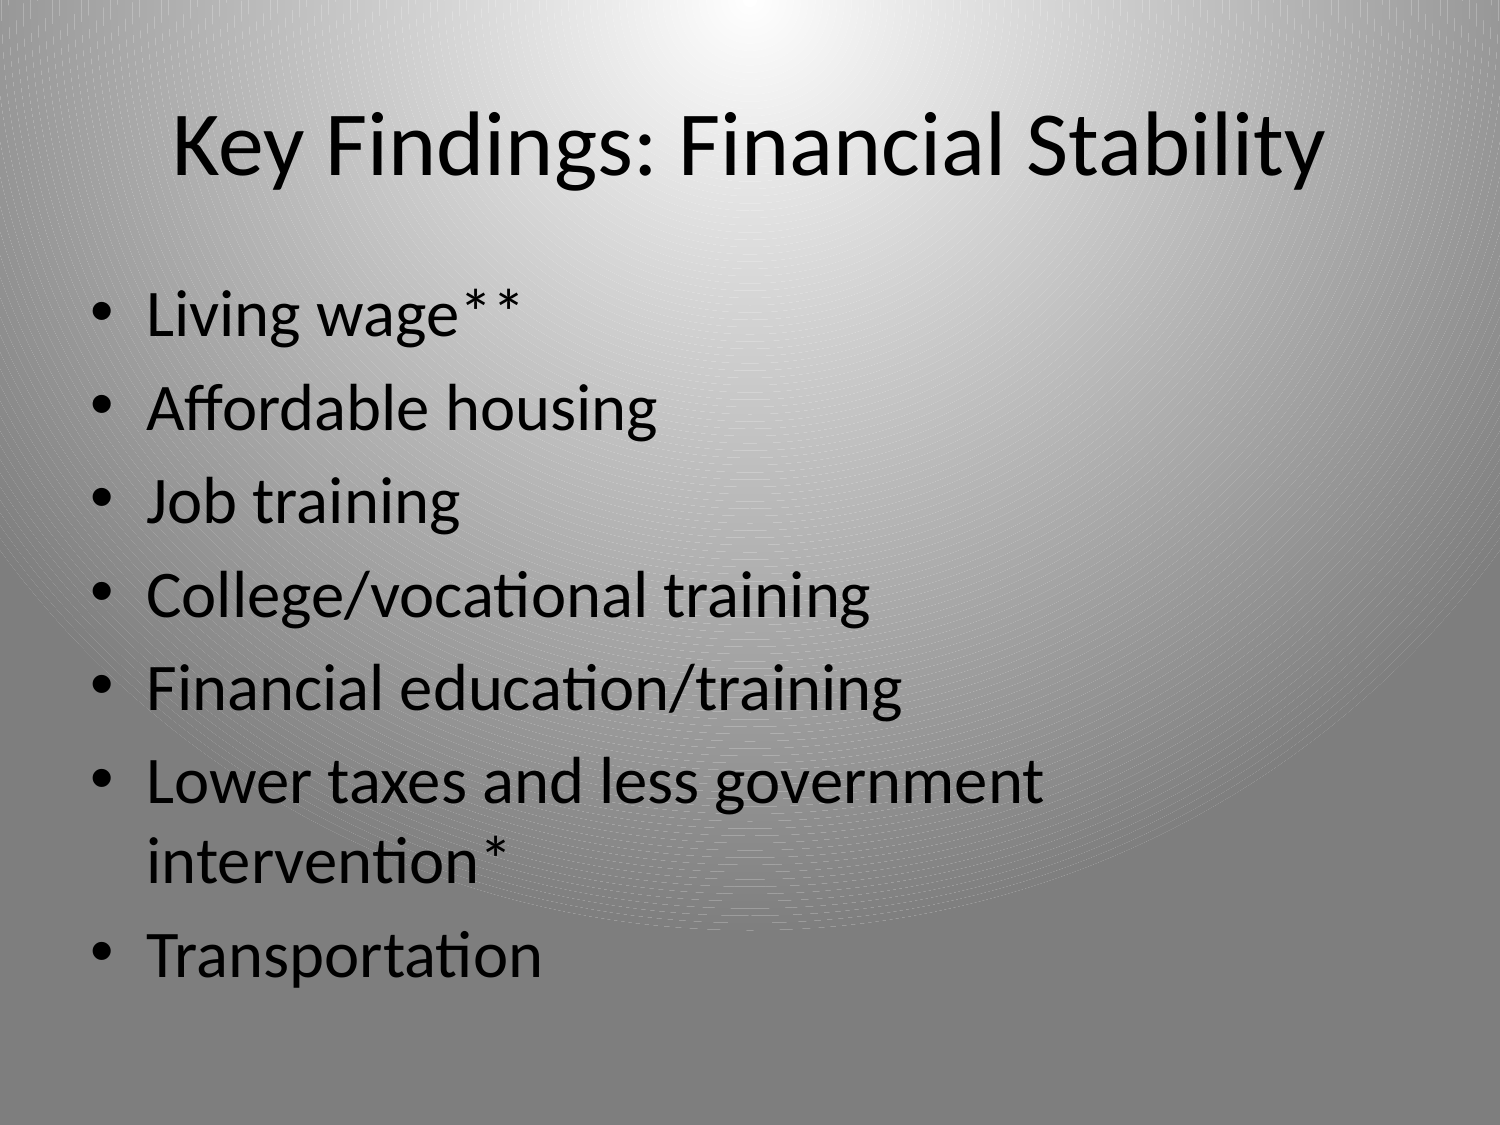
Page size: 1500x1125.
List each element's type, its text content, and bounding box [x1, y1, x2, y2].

title Key Findings: Financial Stability [75, 45, 1425, 233]
list Living wage** Affordable housing Job training College/vocational training Financial education/training Lower taxes and less government intervention* Transportation [75, 262, 1425, 1005]
